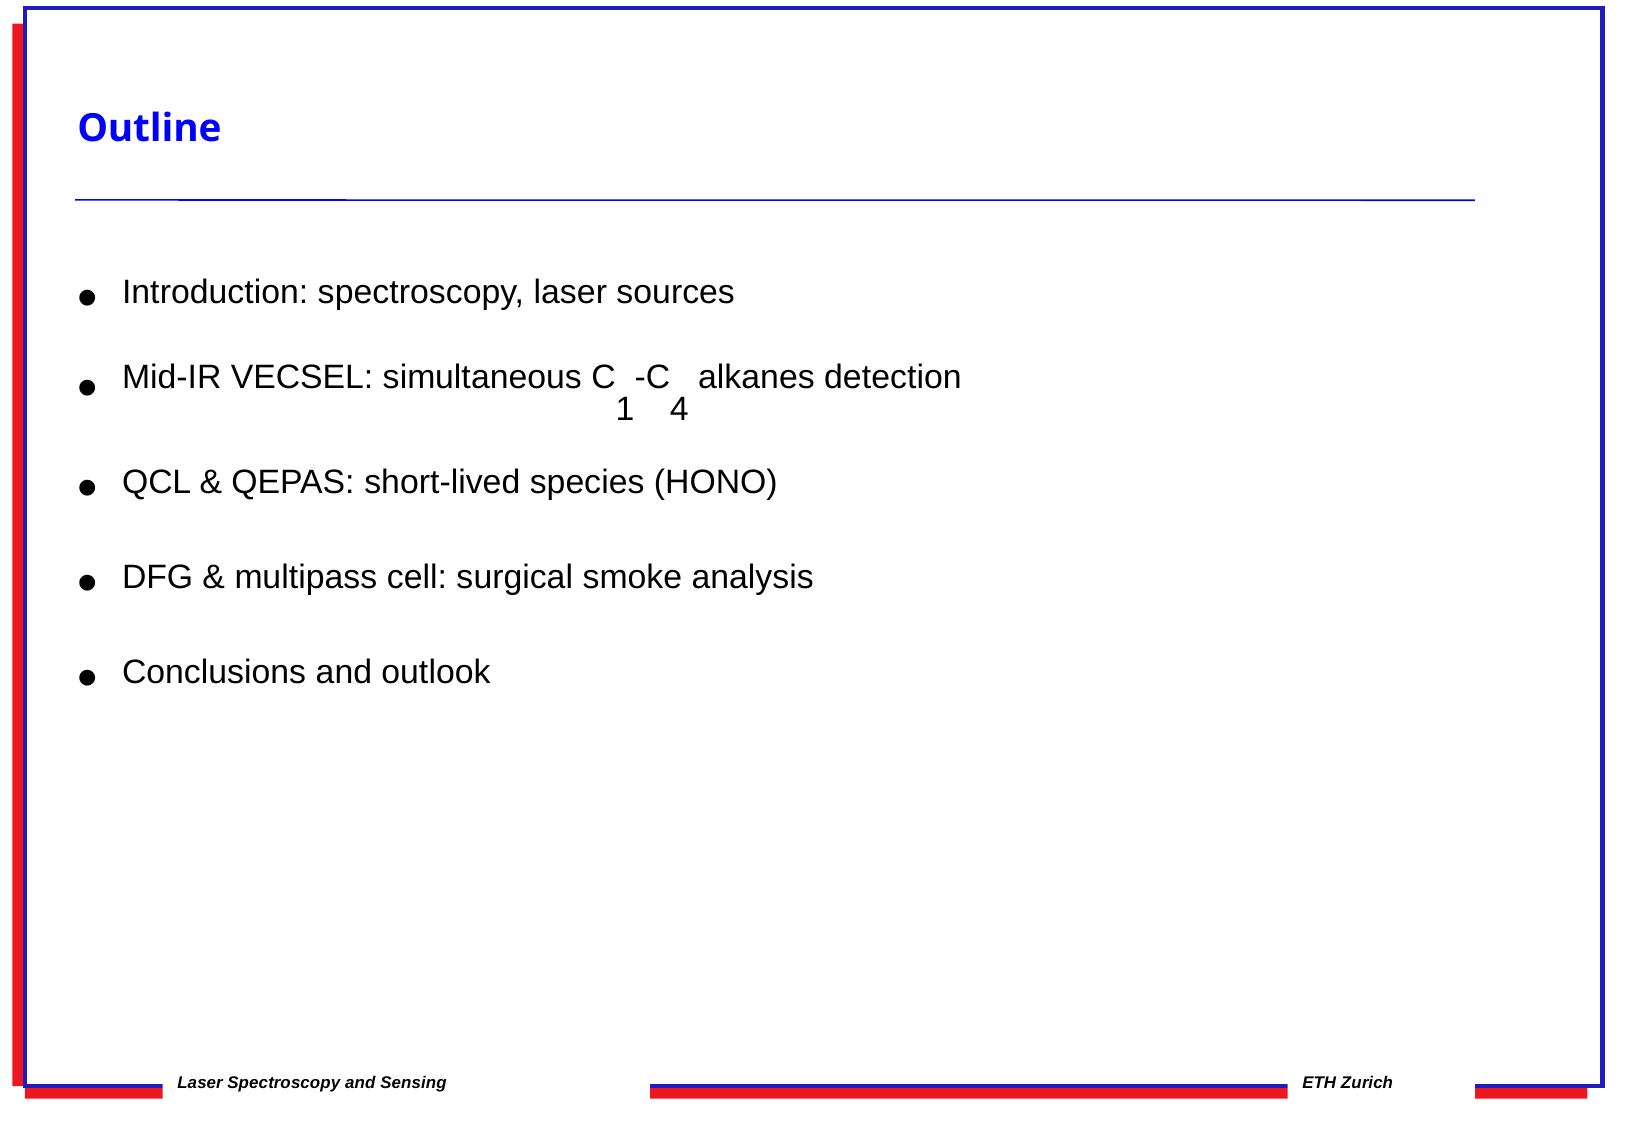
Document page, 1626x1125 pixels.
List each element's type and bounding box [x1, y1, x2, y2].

text_box [12, 7, 1603, 1124]
